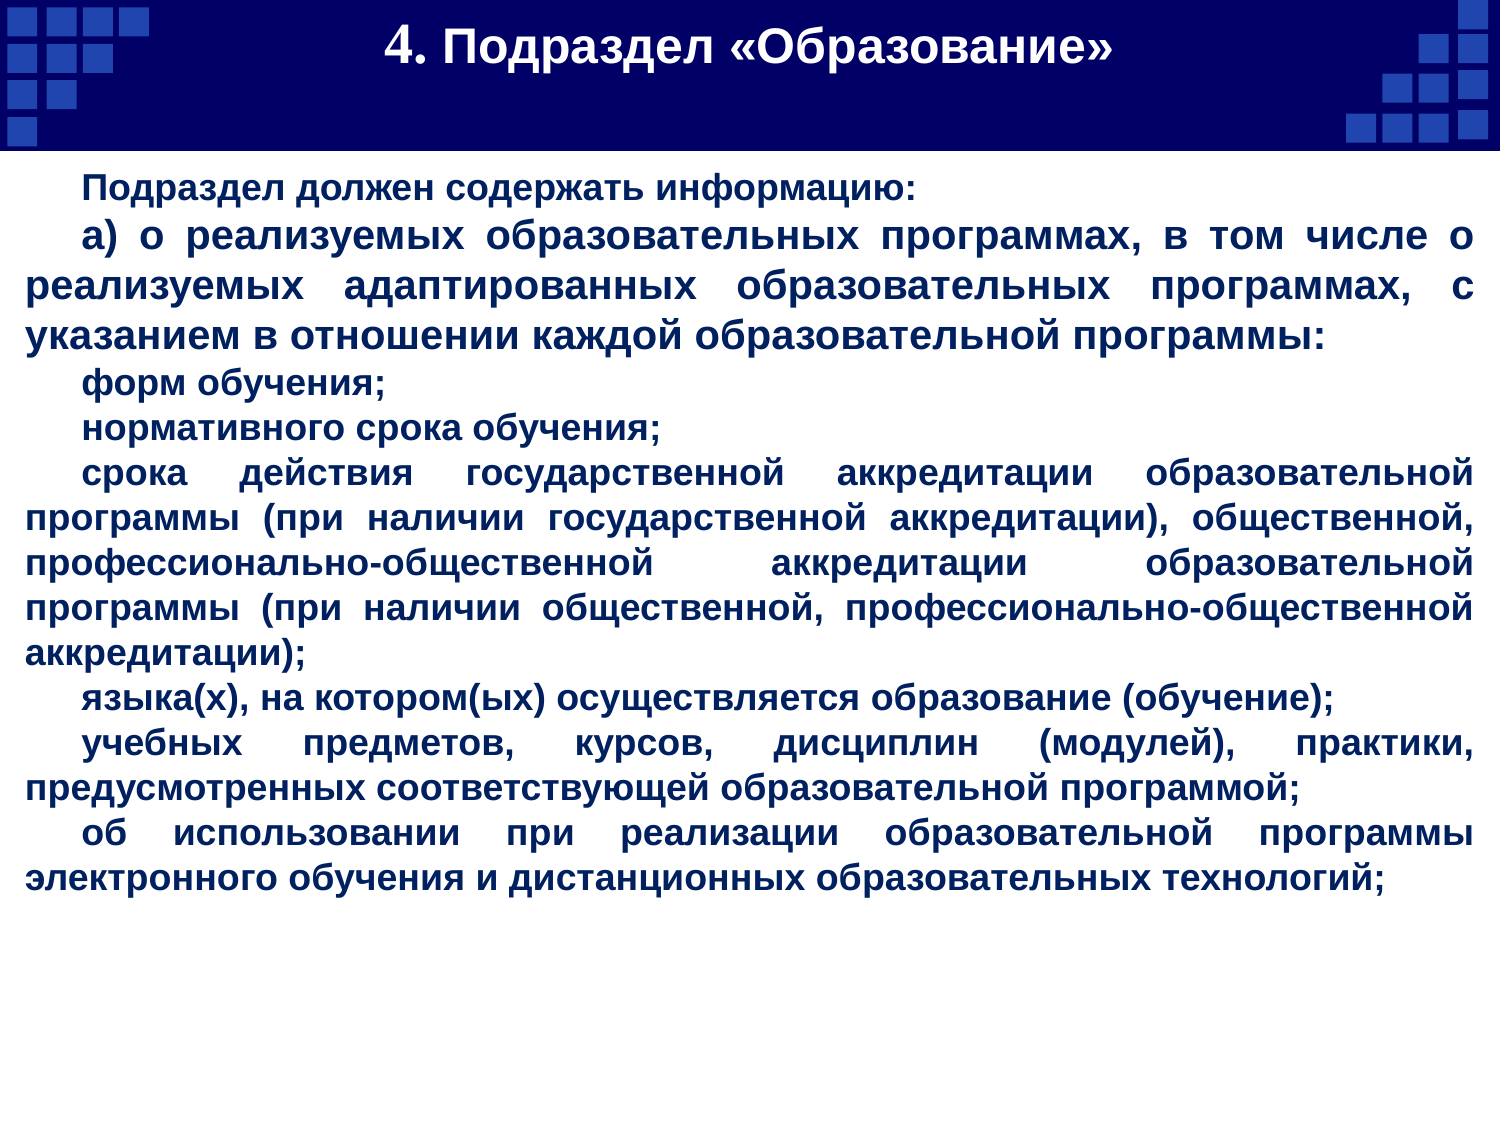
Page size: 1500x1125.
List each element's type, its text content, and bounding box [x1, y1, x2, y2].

title 4. Подраздел «Образование» [37, 5, 1475, 76]
list Подраздел должен содержать информацию: а) о реализуемых образовательных программах, в том числе о реализуемых адаптированных образовательных программах, с указанием в отношении каждой образовательной программы: форм обучения; нормативного срока обучения; срока действия государственной аккредитации образовательной программы (при наличии государственной аккредитации), общественной, профессионально-общественной аккредитации образовательной программы (при наличии общественной, профессионально-общественной аккредитации); языка(х), на котором(ых) осуществляется образование (обучение); учебных предметов, курсов, дисциплин (модулей), практики, предусмотренных соответствующей образовательной программой; об использовании при реализации образовательной программы электронного обучения и дистанционных образовательных технологий; [24, 162, 1475, 976]
